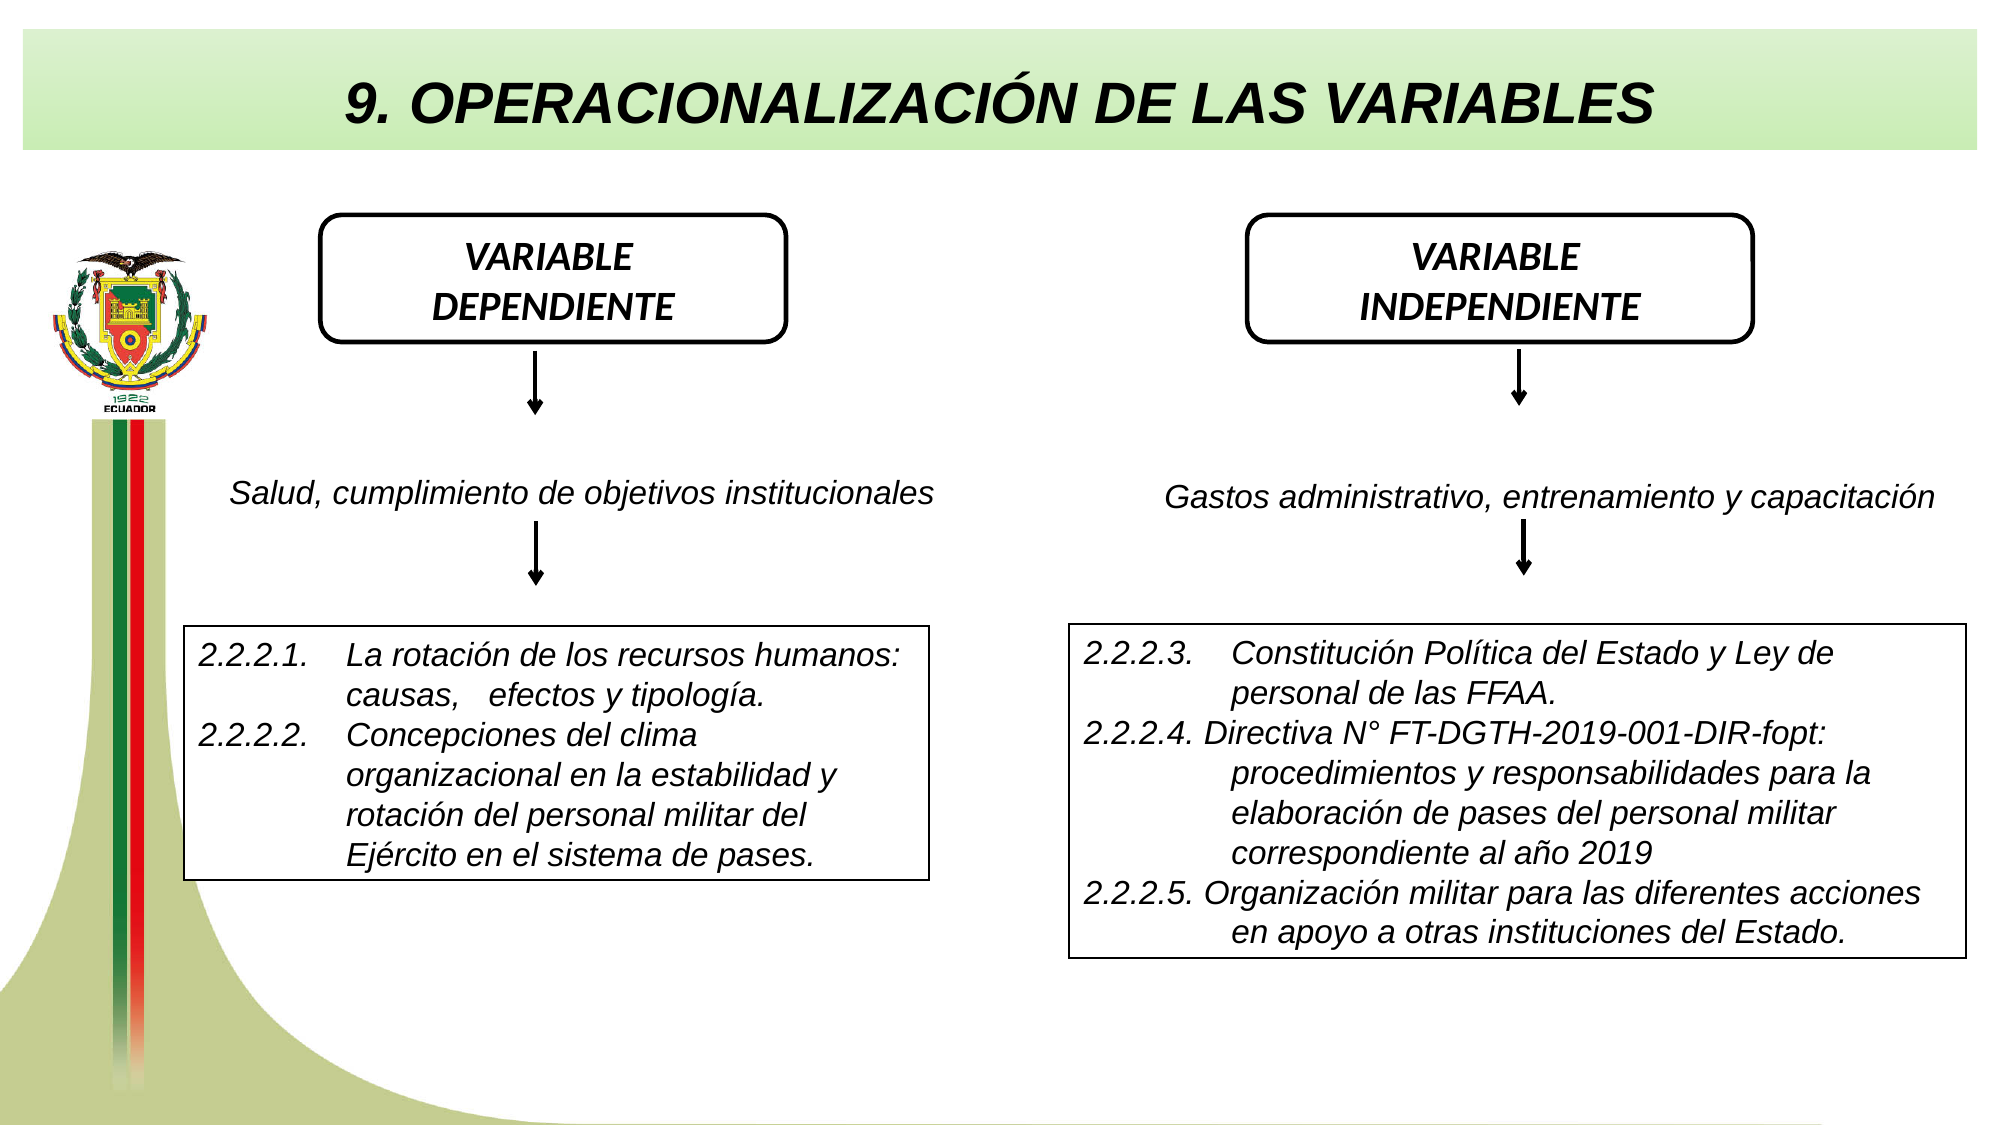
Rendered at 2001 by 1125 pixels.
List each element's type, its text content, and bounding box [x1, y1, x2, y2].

text_box 9. OPERACIONALIZACIÓN DE LAS VARIABLES [22, 29, 1978, 151]
text_box Salud, cumplimiento de objetivos institucionales [164, 464, 1000, 519]
text_box VARIABLE DEPENDIENTE [320, 214, 787, 343]
text_box VARIABLE INDEPENDIENTE [1247, 214, 1753, 343]
text_box 2.2.2.3. Constitución Política del Estado y Ley de personal de las FFAA. 2.2.2.4. Directiva N° FT-DGTH-2019-001-DIR-fopt: procedimientos y responsabilidades para la elaboración de pases del personal militar correspondiente al año 2019 2.2.2.5. Organización militar para las diferentes acciones en apoyo a otras instituciones del Estado. [1068, 623, 1967, 959]
text_box 2.2.2.1. La rotación de los recursos humanos: causas, efectos y tipología. 2.2.2.2. Concepciones del clima organizacional en la estabilidad y rotación del personal militar del Ejército en el sistema de pases. [183, 625, 930, 881]
text_box Gastos administrativo, entrenamiento y capacitación [1147, 467, 1963, 523]
picture [0, 0, 2001, 1125]
